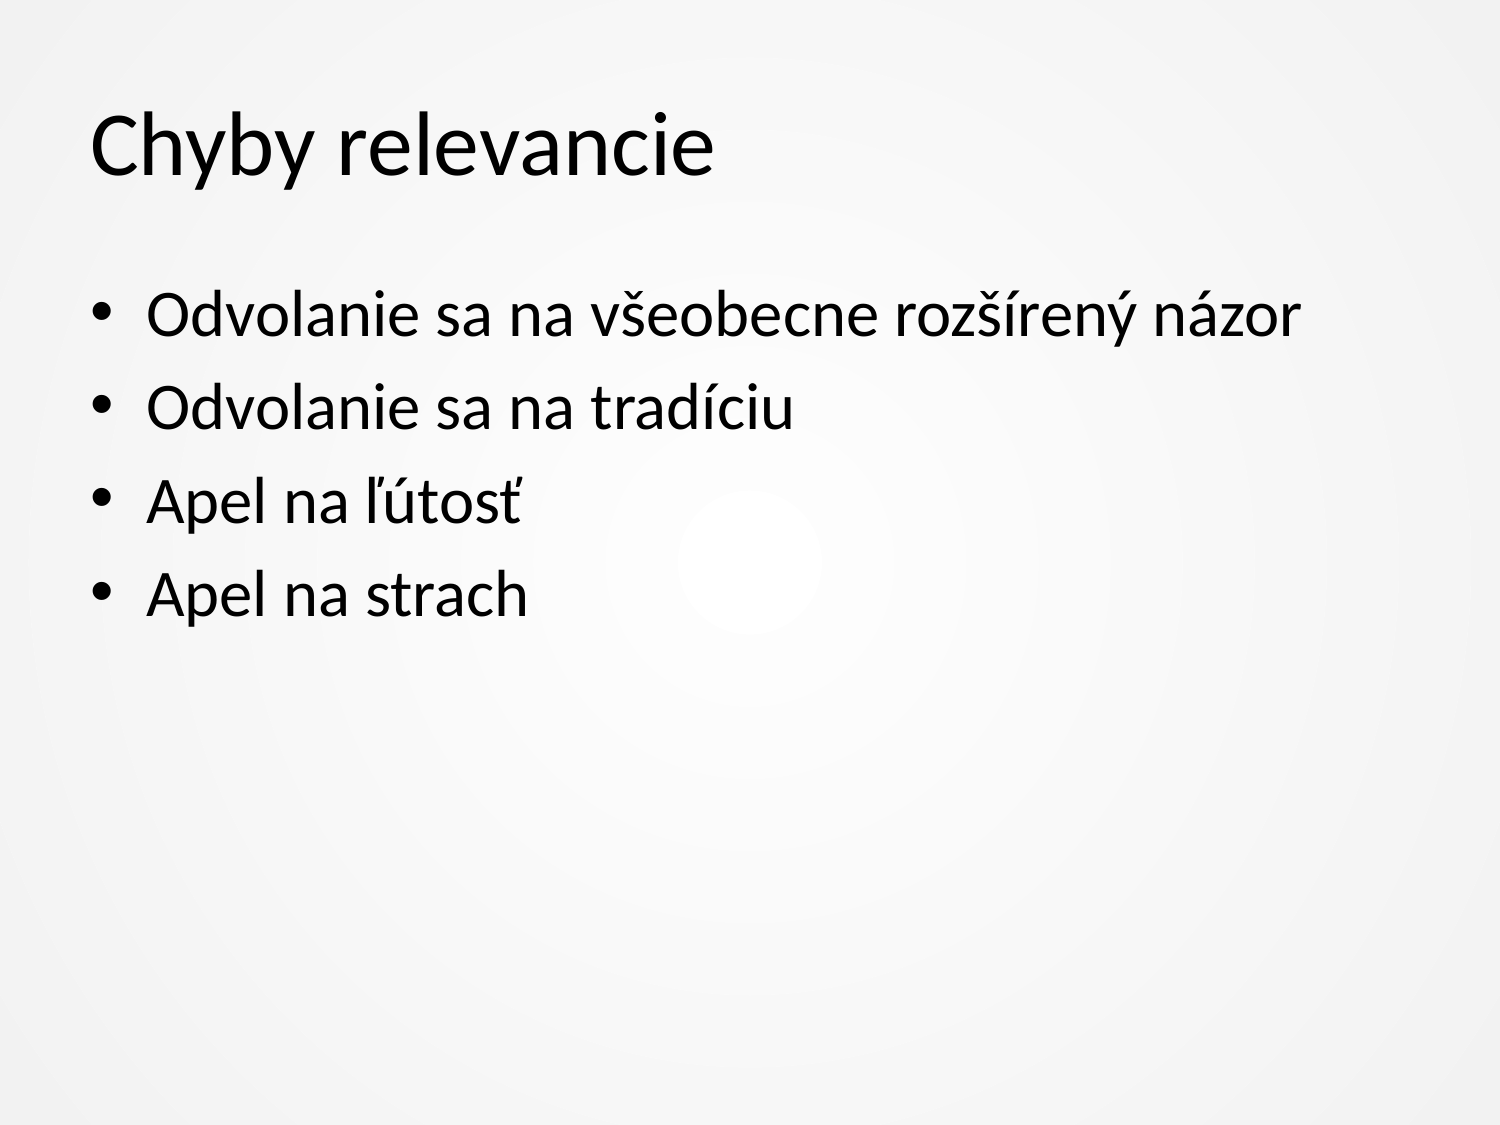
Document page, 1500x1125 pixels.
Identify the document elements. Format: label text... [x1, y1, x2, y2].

list Odvolanie sa na všeobecne rozšírený názor Odvolanie sa na tradíciu Apel na ľútosť Apel na strach [75, 262, 1425, 1005]
title Chyby relevancie [75, 45, 1425, 233]
